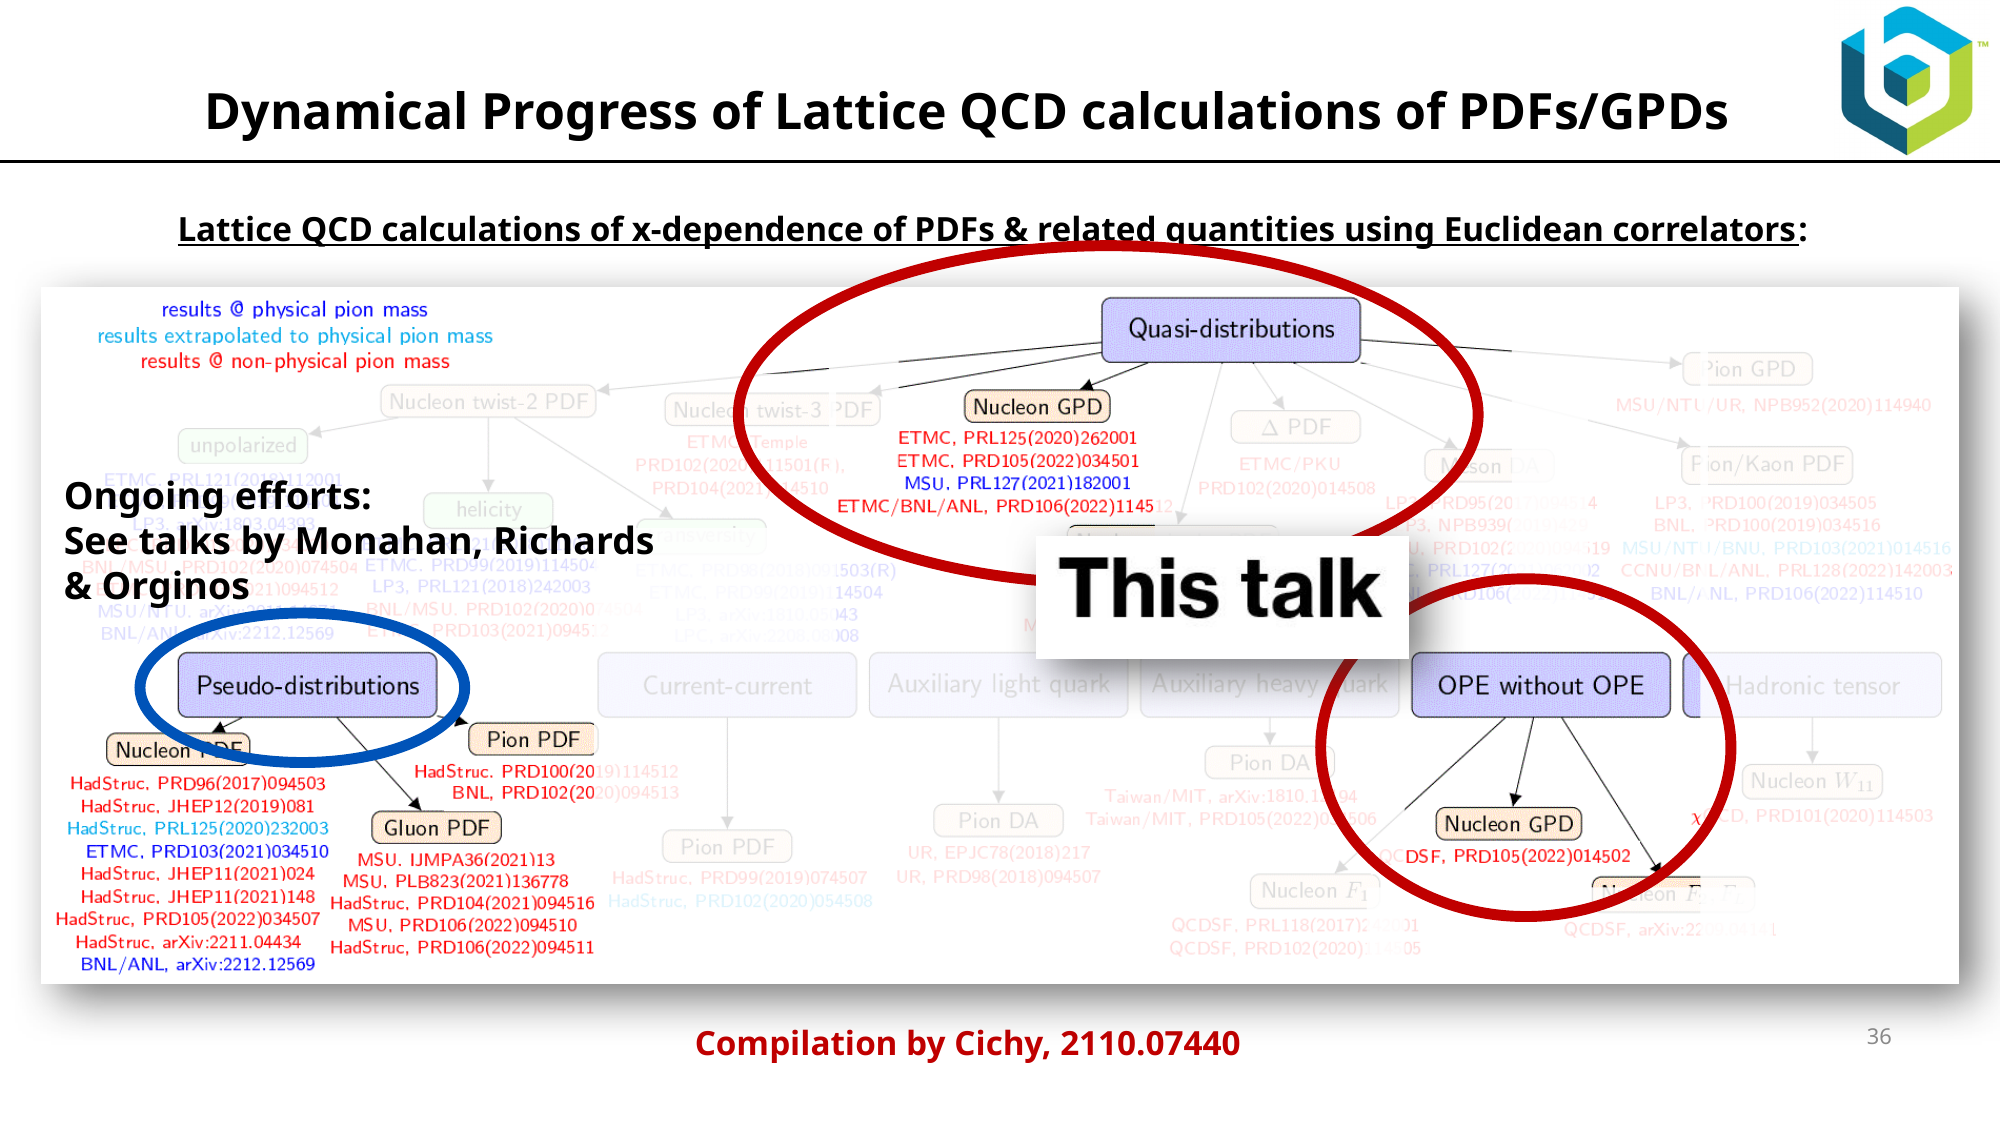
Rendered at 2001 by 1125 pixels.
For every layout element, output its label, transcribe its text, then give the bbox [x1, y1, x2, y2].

picture [1833, 0, 1990, 161]
text_box Lattice QCD calculations of x-dependence of PDFs & related quantities using Euclidean correlators: [162, 200, 2000, 255]
text_box Compilation by Cichy, 2110.07440 [680, 1033, 1701, 1070]
text_box Impact of approach(es) largest where experiments are difficult → GPDs [680, 1016, 1701, 1023]
text_box Dynamical Progress of Lattice QCD calculations of PDFs/GPDs [189, 71, 1833, 147]
slide_number 36 [1773, 1033, 1907, 1068]
text_box [863, 244, 1354, 287]
picture [41, 287, 1959, 984]
text_box [1773, 1016, 1907, 1023]
